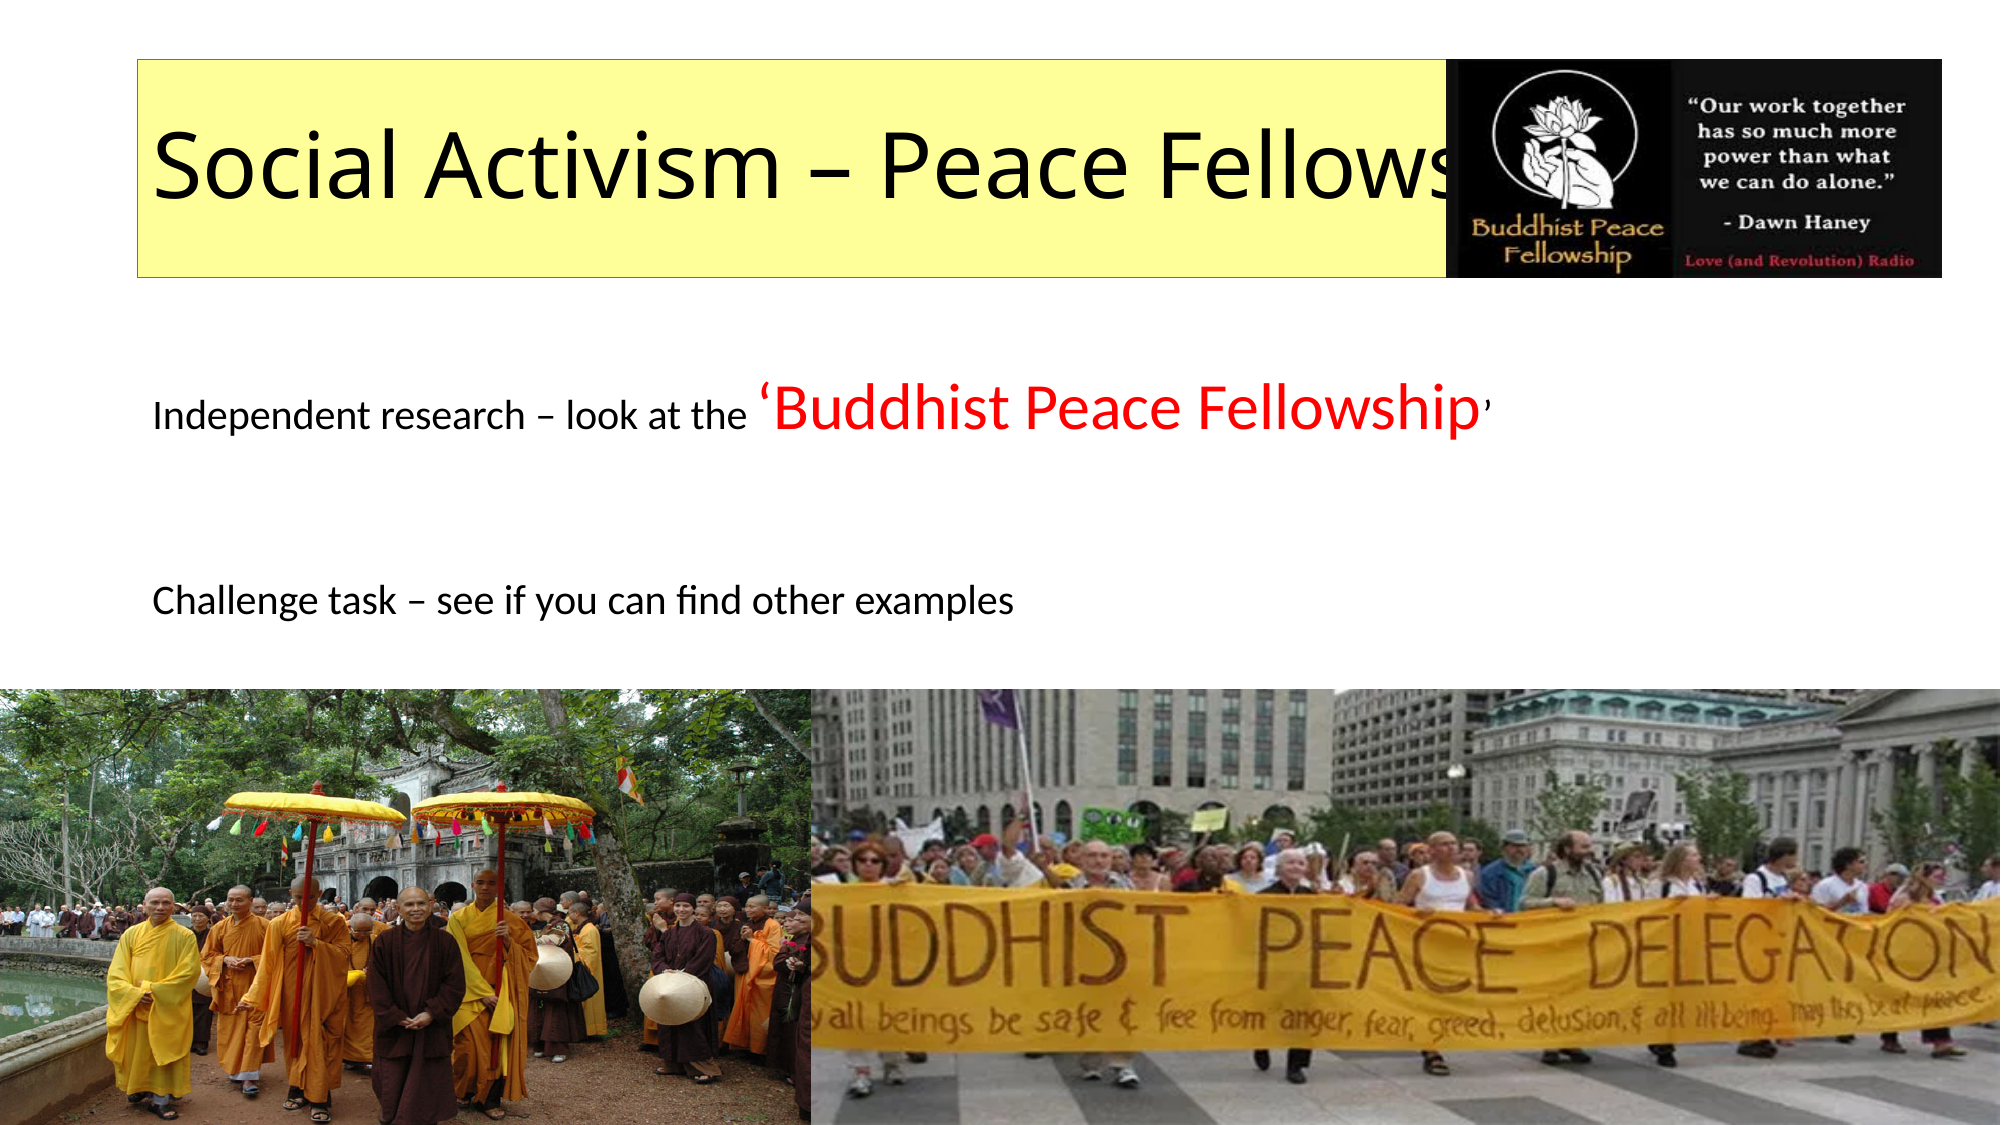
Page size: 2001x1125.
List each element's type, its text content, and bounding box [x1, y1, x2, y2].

title Social Activism – Peace Fellowship [137, 59, 1446, 278]
picture [0, 689, 2000, 1125]
picture [1446, 59, 1942, 278]
list Independent research – look at the ‘Buddhist Peace Fellowship’ Challenge task – see if you can find other examples [137, 299, 1850, 632]
